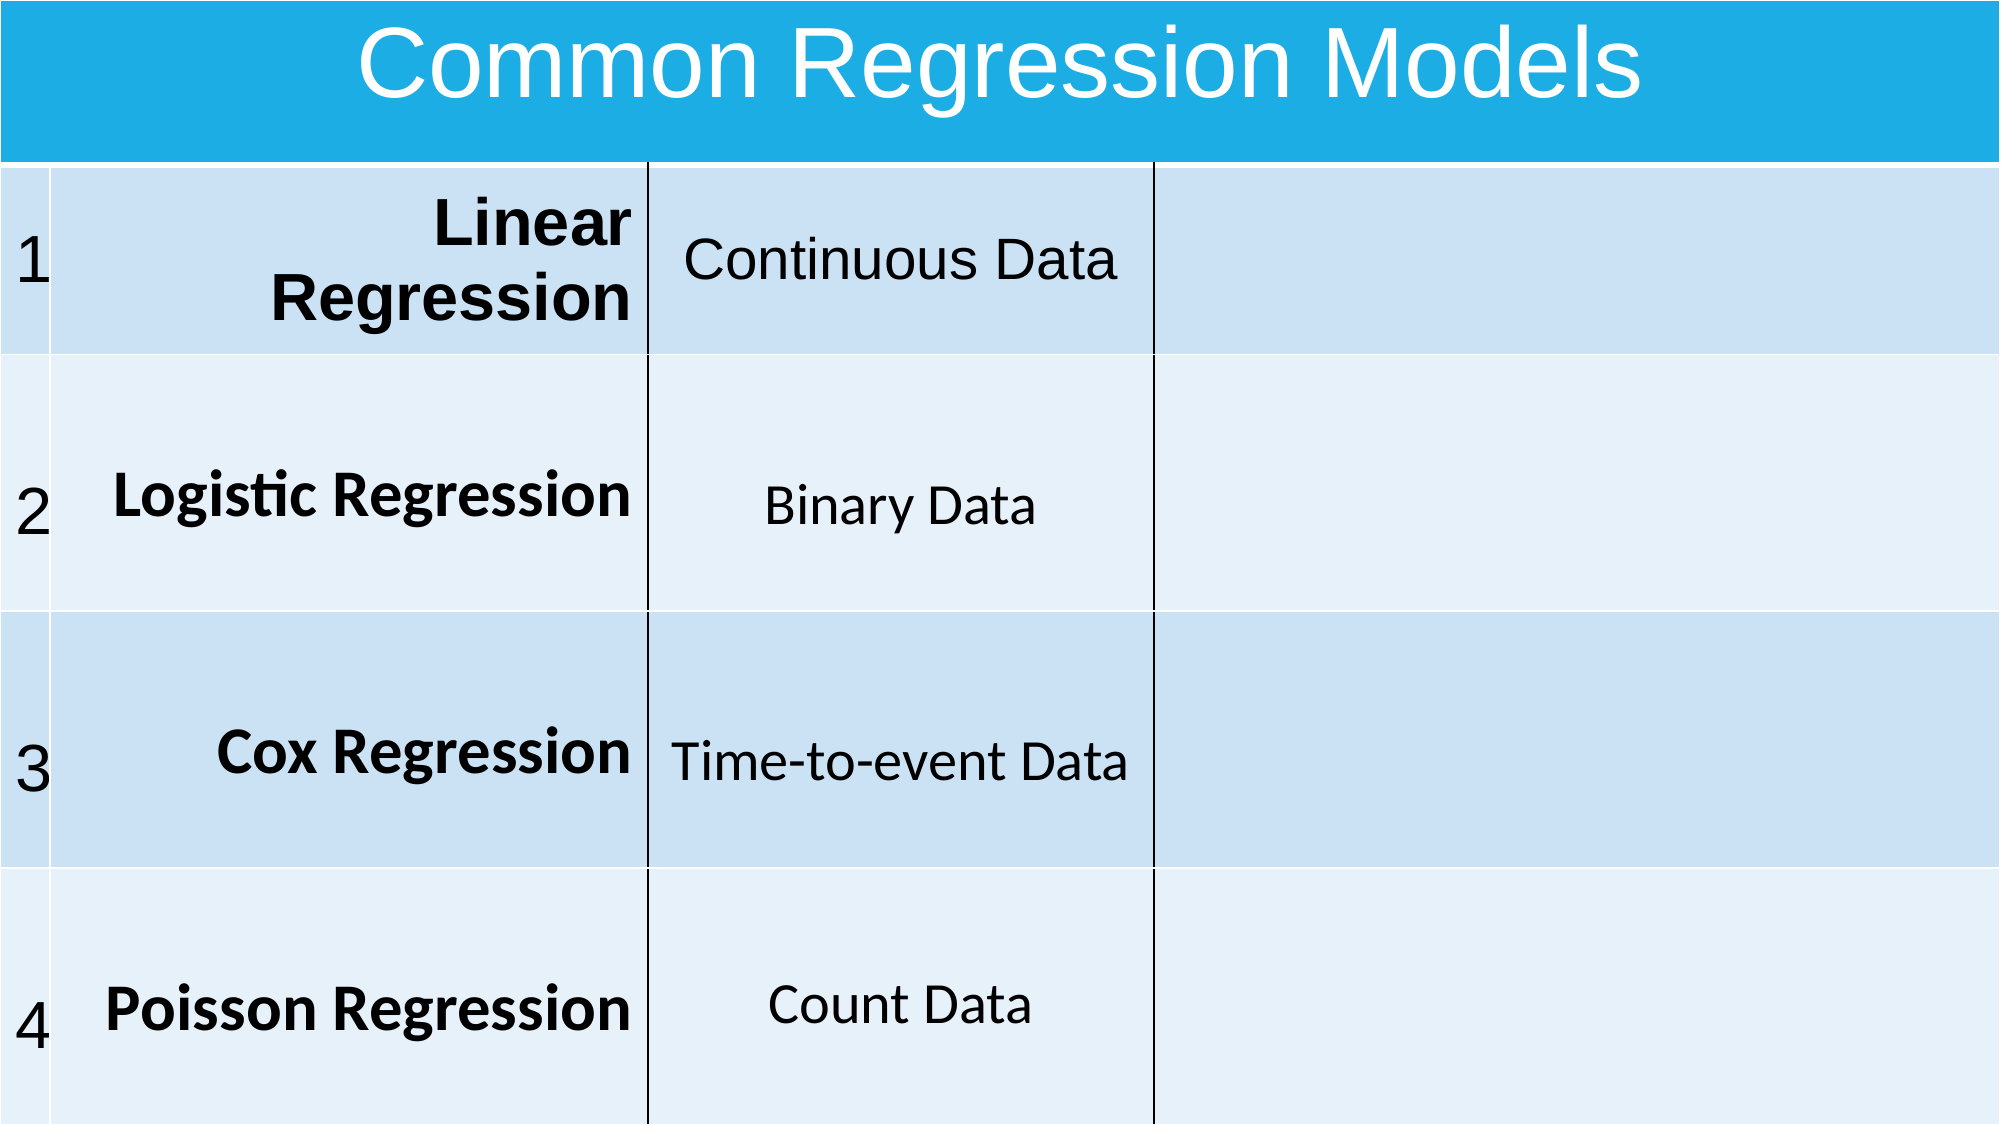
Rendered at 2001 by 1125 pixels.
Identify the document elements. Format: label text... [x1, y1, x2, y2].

table_cell [1155, 355, 1999, 610]
table_cell 1 [1, 168, 49, 354]
table_cell 2 [1, 355, 49, 610]
table_cell Linear Regression [51, 168, 647, 354]
table_cell 4 [1, 869, 49, 1124]
table_cell Logistic Regression [51, 355, 647, 610]
table_cell [1155, 168, 1999, 354]
table_header Common Regression Models [1, 1, 1999, 162]
table_cell Cox Regression [51, 612, 647, 867]
table_cell 3 [1, 612, 49, 867]
table_cell Time-to-event Data [649, 612, 1153, 867]
table_cell Count Data [649, 869, 1153, 1124]
table_cell Binary Data [649, 355, 1153, 610]
table_cell [1155, 869, 1999, 1124]
table_cell Continuous Data [649, 168, 1153, 354]
table_cell Poisson Regression [51, 869, 647, 1124]
table_cell [1155, 612, 1999, 867]
